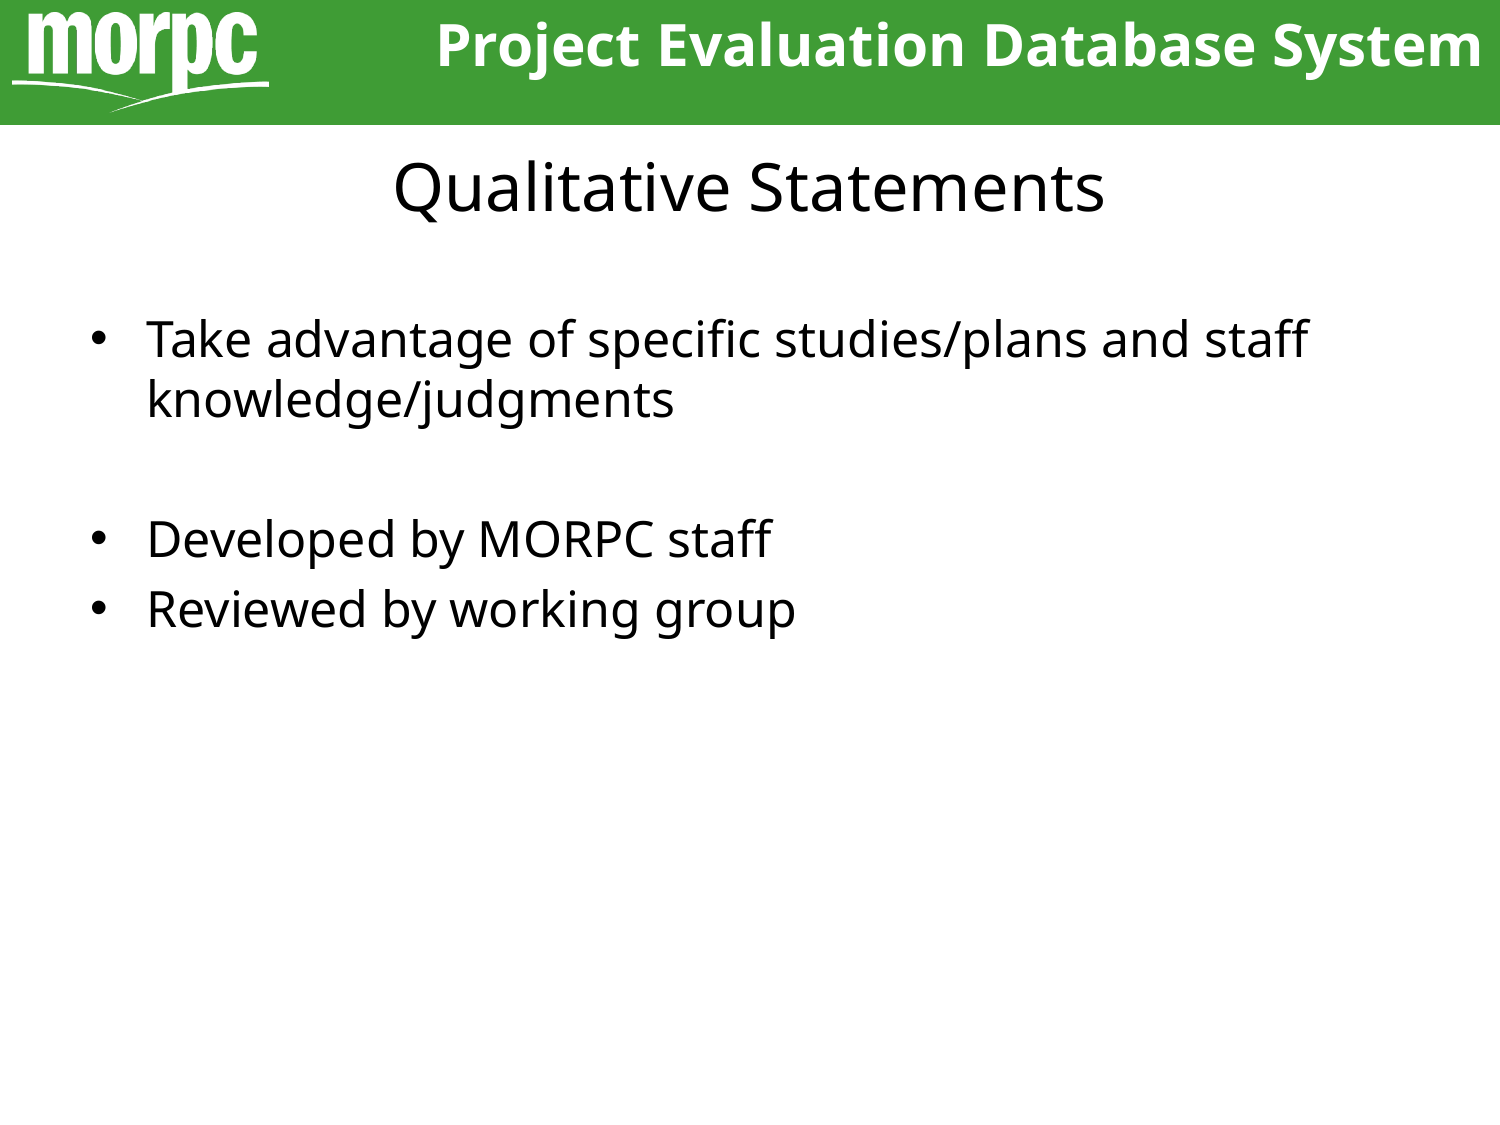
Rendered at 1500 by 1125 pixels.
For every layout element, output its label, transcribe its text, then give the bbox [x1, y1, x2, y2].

list Take advantage of specific studies/plans and staff knowledge/judgments Developed by MORPC staff Reviewed by working group [74, 299, 1426, 1026]
text_box Project Evaluation Database System [275, 0, 1500, 125]
title Qualitative Statements [74, 137, 1426, 276]
picture [12, 12, 269, 113]
